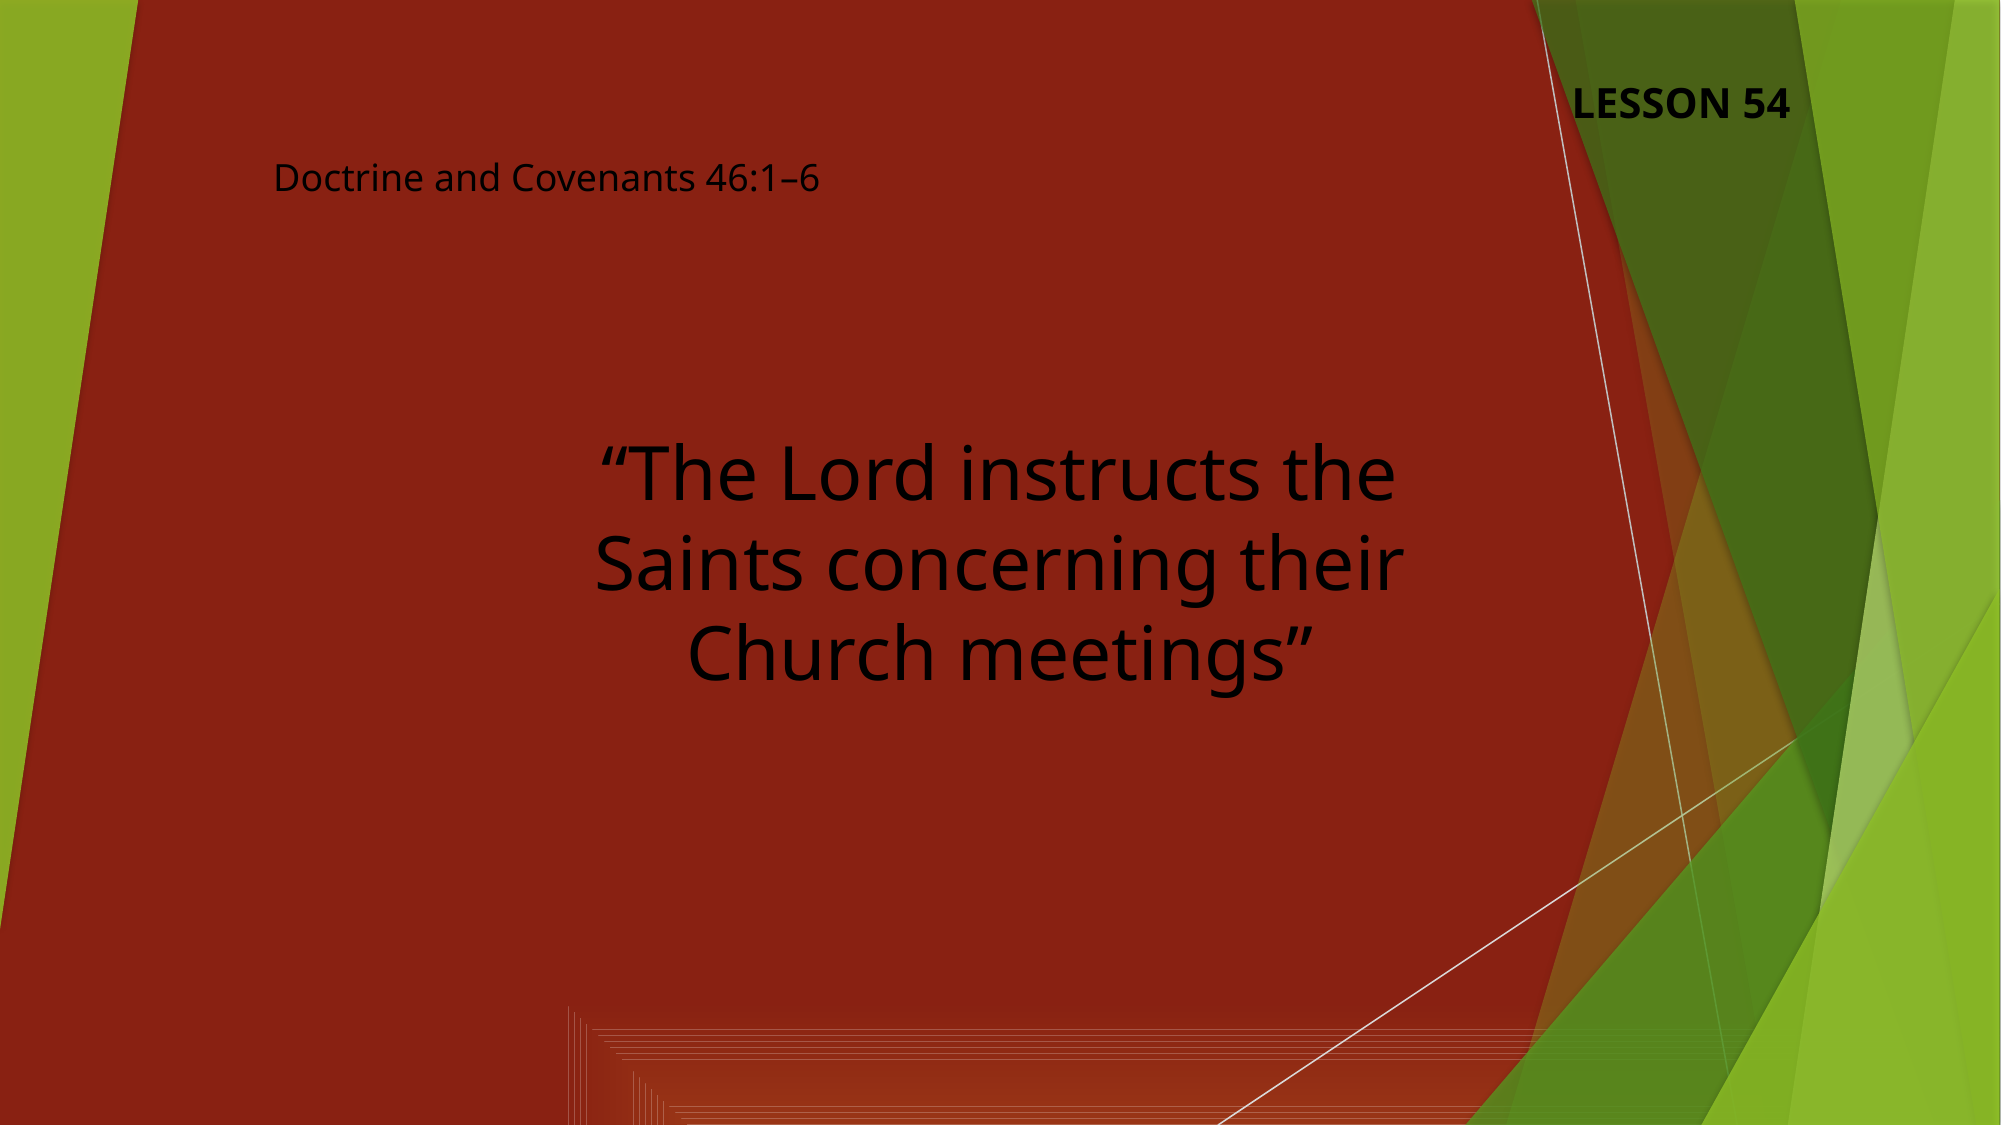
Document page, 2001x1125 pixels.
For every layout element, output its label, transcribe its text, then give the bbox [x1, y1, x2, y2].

text_box Doctrine and Covenants 46:1–6 [258, 146, 836, 206]
text_box LESSON 54 [1556, 68, 1814, 147]
text_box “The Lord instructs the Saints concerning their Church meetings” [558, 418, 1442, 704]
